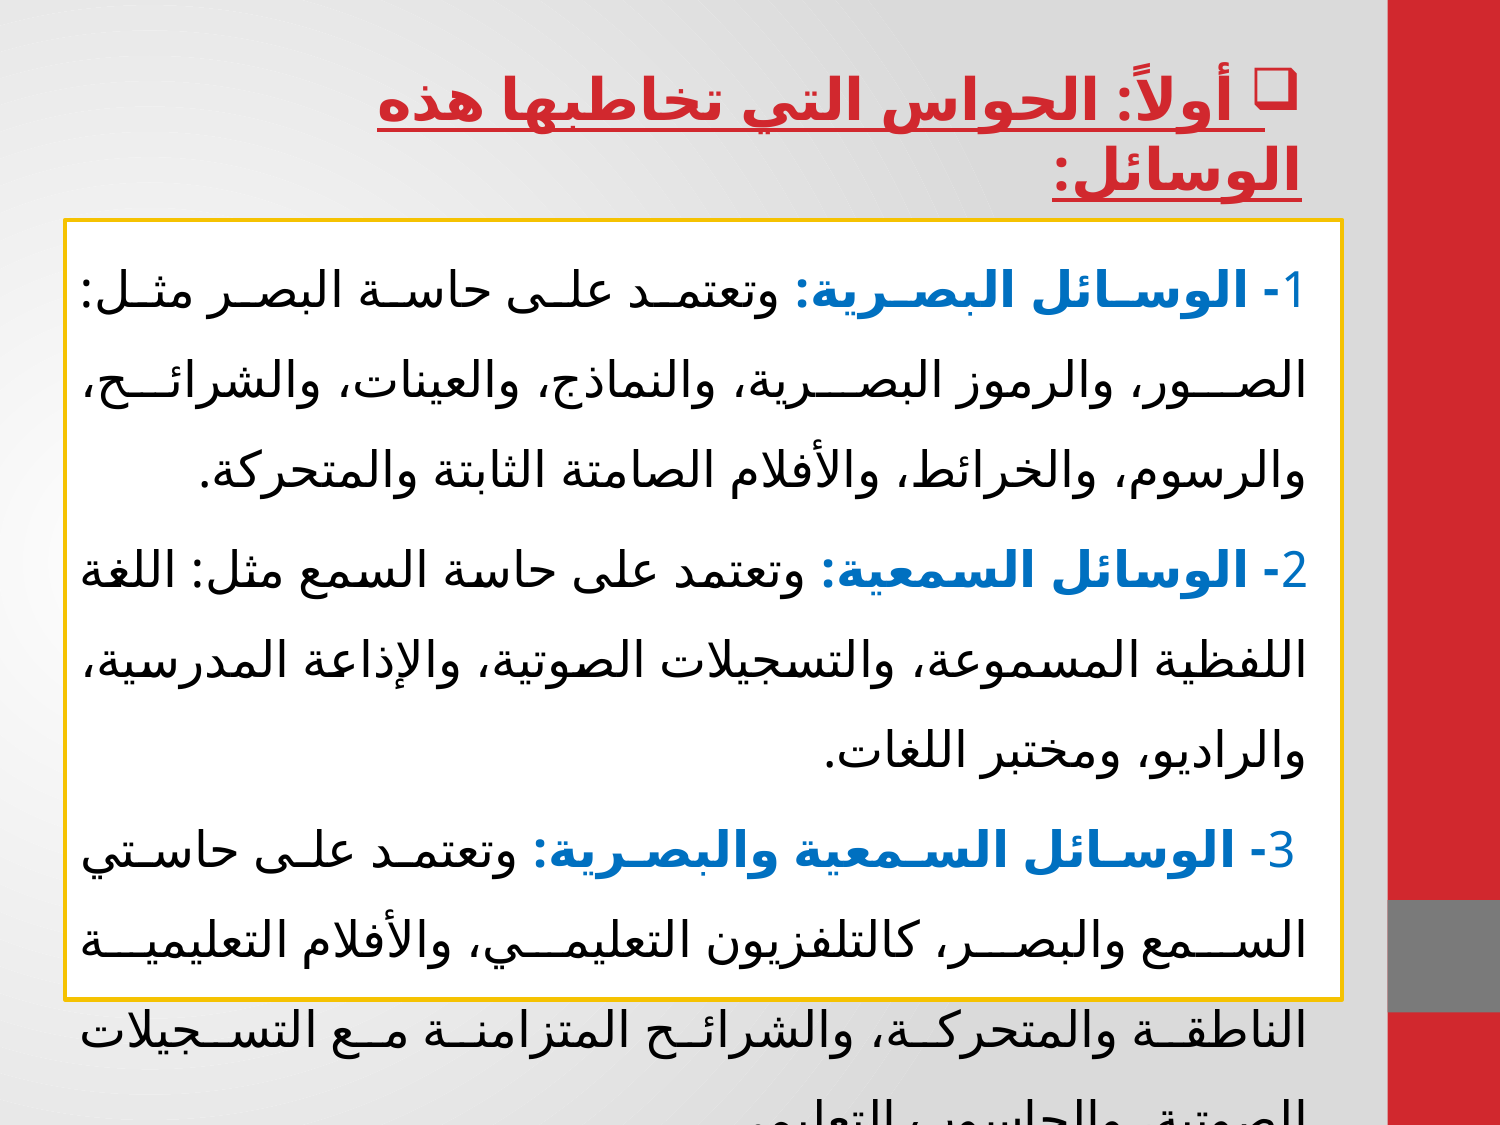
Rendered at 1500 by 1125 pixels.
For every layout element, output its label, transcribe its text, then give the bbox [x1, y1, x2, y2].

text_box أولاً: الحواس التي تخاطبها هذه الوسائل: [135, 54, 1317, 210]
list 1- الوسائل البصرية: وتعتمد على حاسة البصر مثل: الصور، والرموز البصرية، والنماذج، والعينات، والشرائح، والرسوم، والخرائط، والأفلام الصامتة الثابتة والمتحركة. 2- الوسائل السمعية: وتعتمد على حاسة السمع مثل: اللغة اللفظية المسموعة، والتسجيلات الصوتية، والإذاعة المدرسية، والراديو، ومختبر اللغات. 3- الوسائل السمعية والبصرية: وتعتمد على حاستي السمع والبصر، كالتلفزيون التعليمي، والأفلام التعليمية الناطقة والمتحركة، والشرائح المتزامنة مع التسجيلات الصوتية، والحاسوب التعليمي. [63, 218, 1344, 1002]
